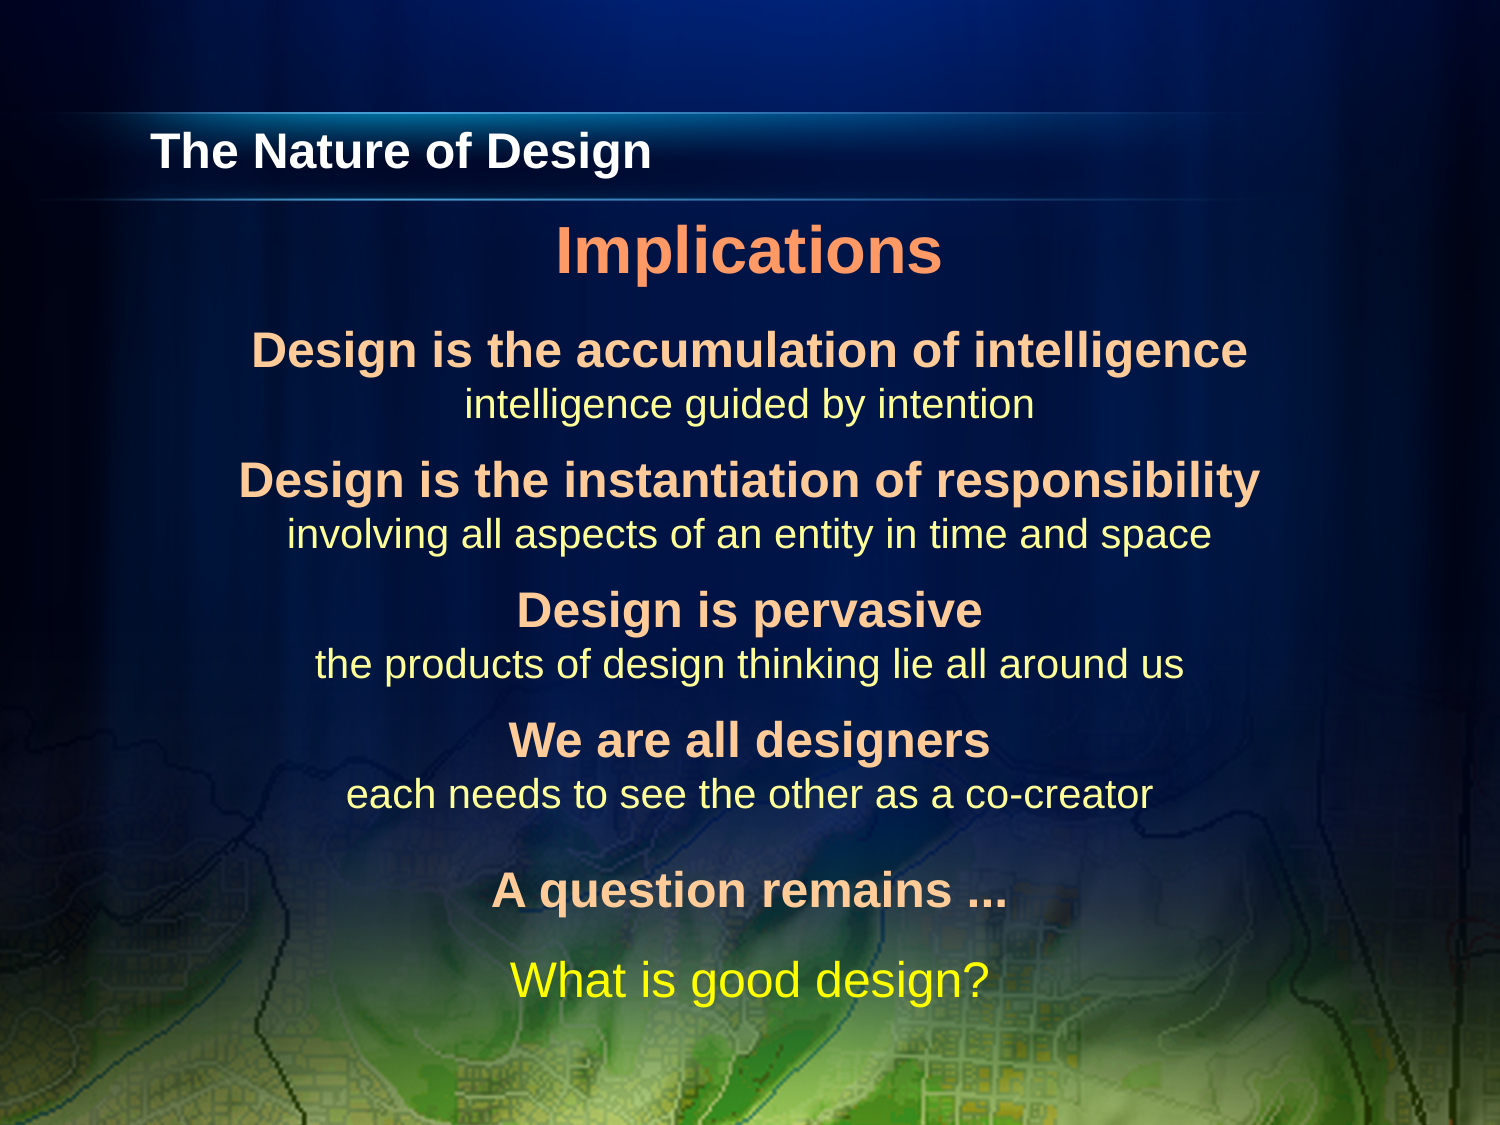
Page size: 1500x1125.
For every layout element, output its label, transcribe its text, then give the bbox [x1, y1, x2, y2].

picture [0, 512, 1500, 1125]
picture [0, 0, 1500, 199]
text_box Implications Design is the accumulation of intelligence intelligence guided by intention Design is the instantiation of responsibility involving all aspects of an entity in time and space Design is pervasive the products of design thinking lie all around us We are all designers each needs to see the other as a co-creator A question remains ... What is good design? [0, 199, 1500, 511]
title The Nature of Design [150, 118, 1350, 198]
